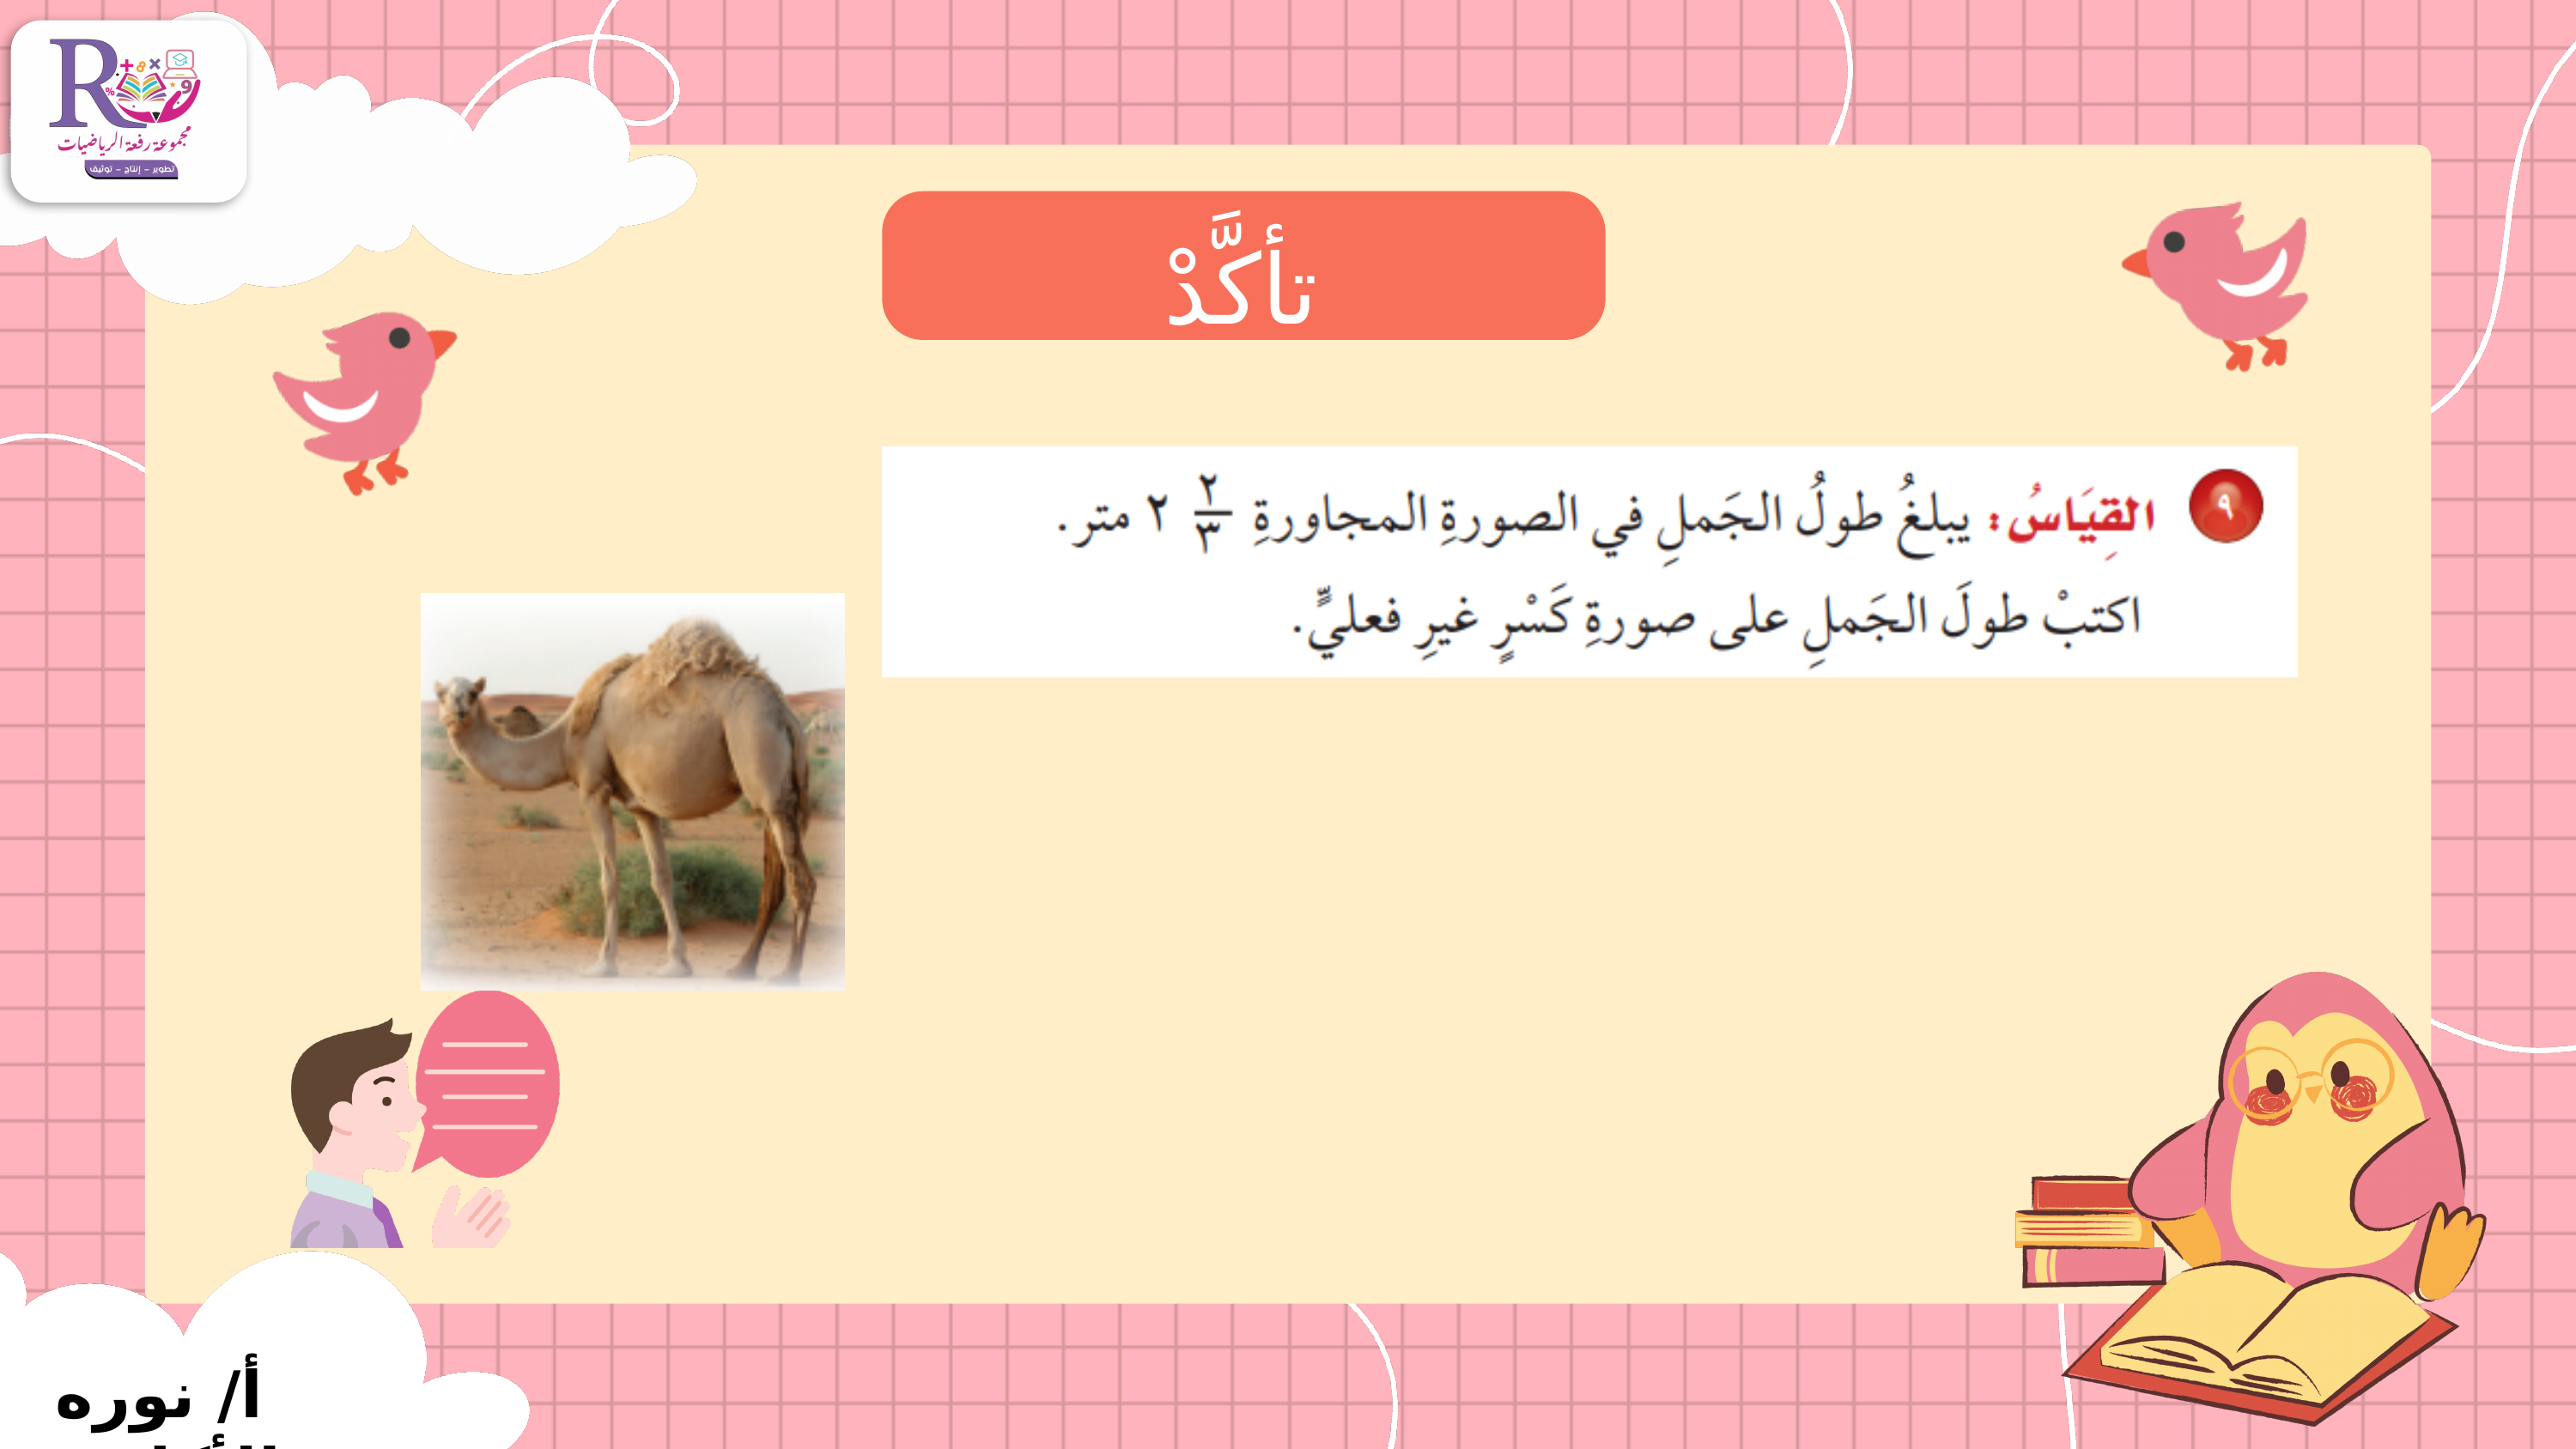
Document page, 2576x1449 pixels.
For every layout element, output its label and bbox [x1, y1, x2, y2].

text_box [882, 191, 1606, 341]
text_box [144, 144, 2432, 1304]
picture [0, 0, 2576, 1449]
